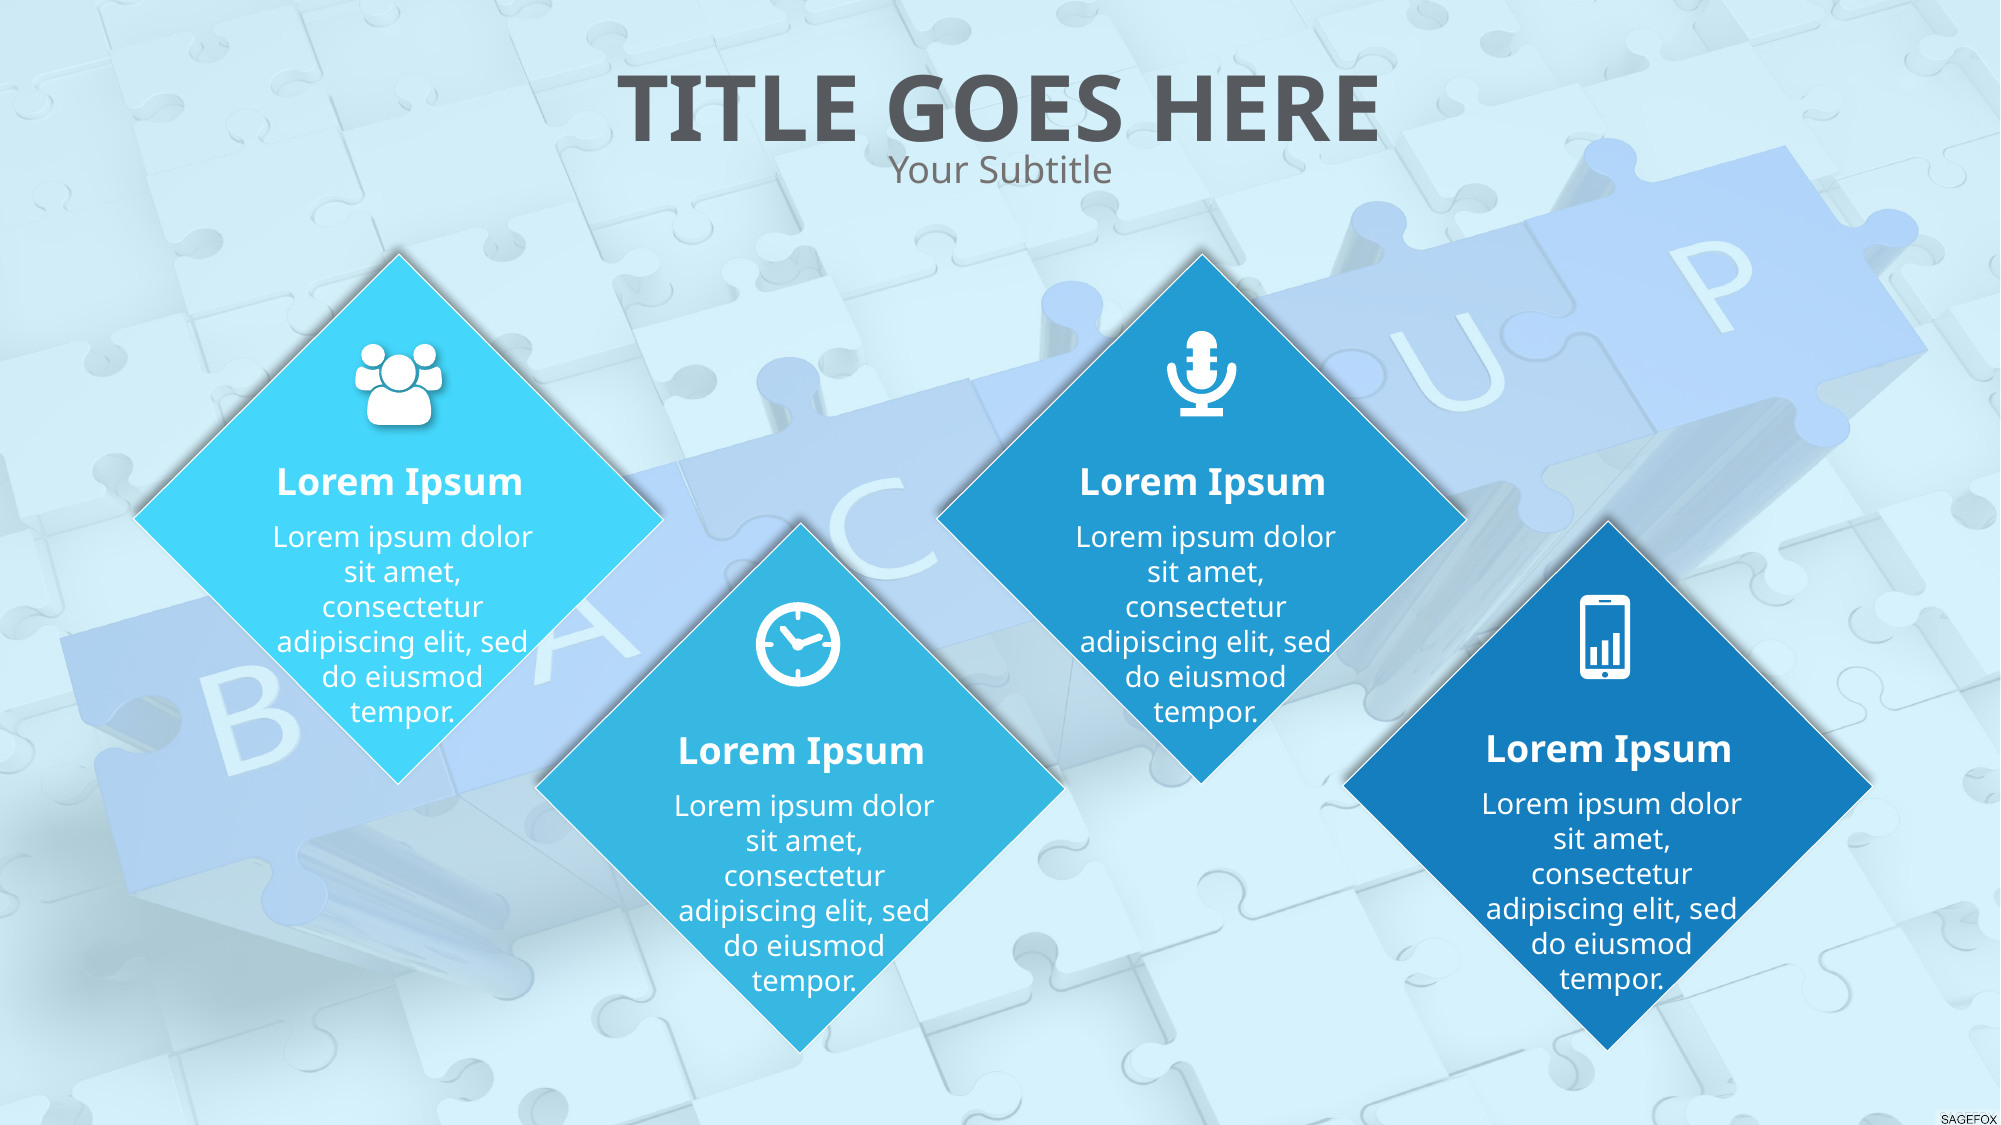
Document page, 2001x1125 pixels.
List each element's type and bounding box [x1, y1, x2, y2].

picture [1938, 1114, 1999, 1125]
text_box [249, 450, 550, 668]
text_box [1580, 594, 1631, 679]
text_box [1083, 668, 1320, 786]
text_box [1489, 935, 1726, 1053]
text_box [935, 252, 1469, 637]
text_box [1458, 717, 1759, 935]
text_box [131, 252, 666, 637]
text_box [280, 668, 517, 786]
text_box [533, 521, 1067, 906]
text_box [755, 602, 841, 687]
text_box [1341, 519, 1875, 903]
text_box [548, 42, 1452, 199]
text_box [1167, 330, 1237, 417]
text_box [355, 343, 442, 425]
text_box [651, 719, 952, 937]
text_box [1052, 450, 1353, 668]
text_box [682, 937, 919, 1055]
